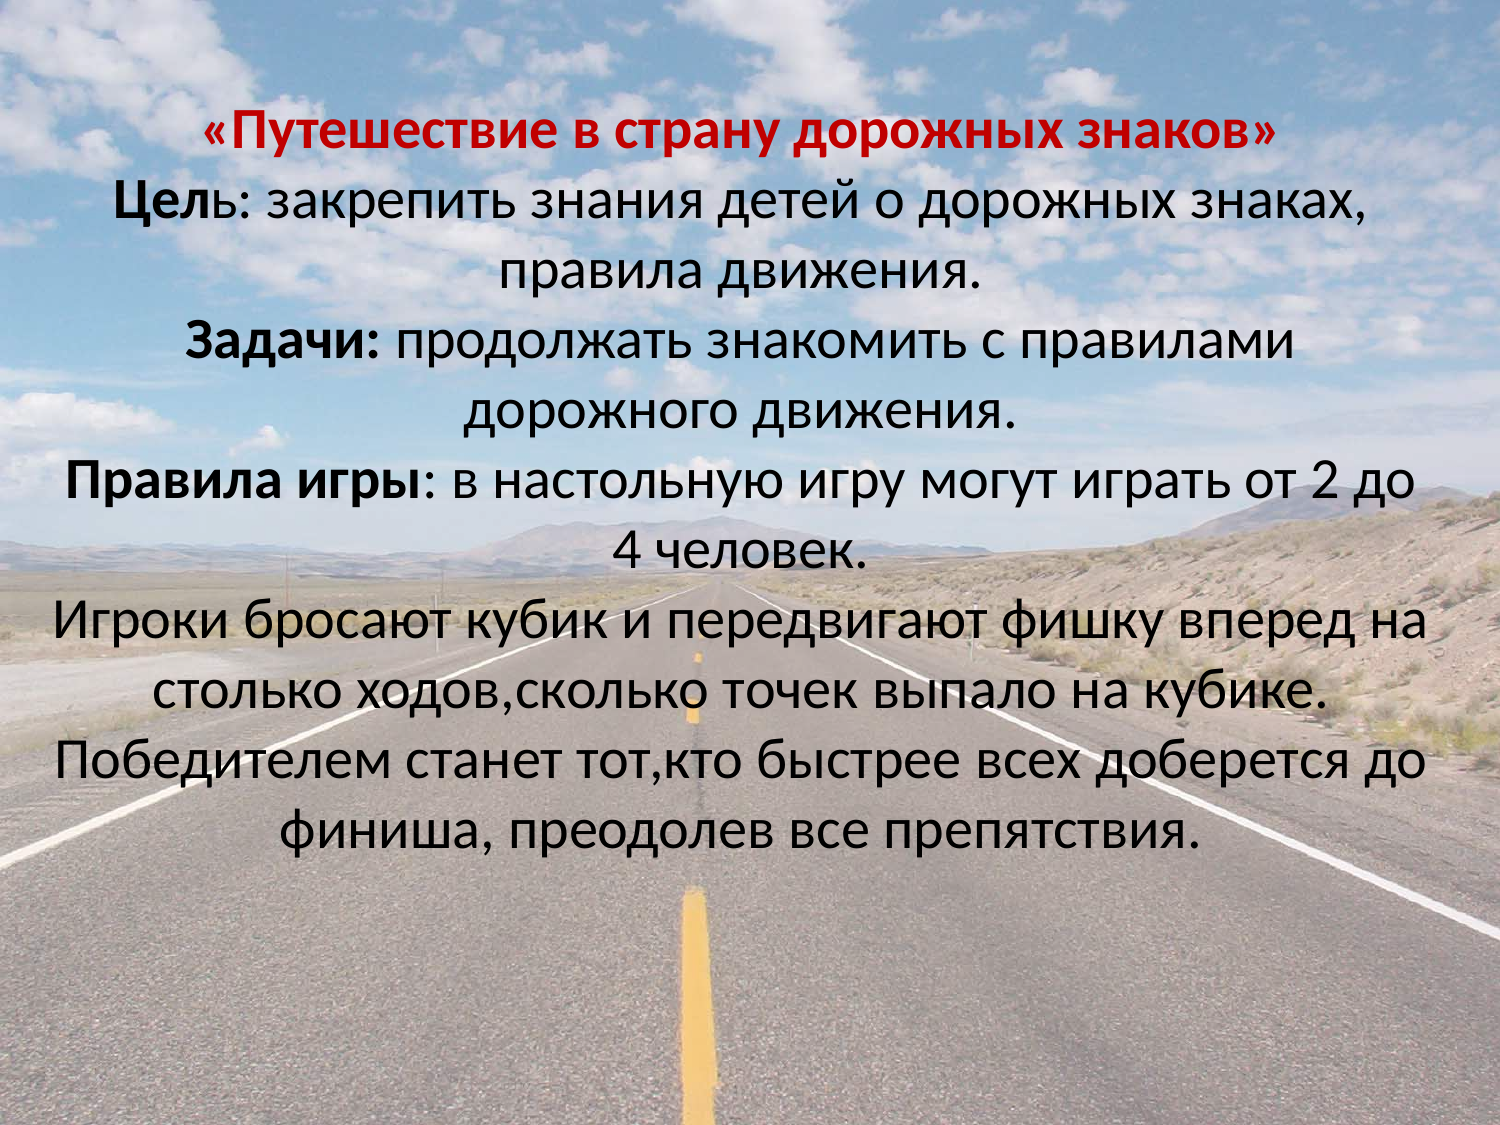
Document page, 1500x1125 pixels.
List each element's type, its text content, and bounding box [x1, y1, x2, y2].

title «Путешествие в страну дорожных знаков» Цель: закрепить знания детей о дорожных знаках, правила движения. Задачи: продолжать знакомить с правилами дорожного движения. Правила игры: в настольную игру могут играть от 2 до 4 человек. Игроки бросают кубик и передвигают фишку вперед на столько ходов,сколько точек выпало на кубике. Победителем станет тот,кто быстрее всех доберется до финиша, преодолев все препятствия. [29, 278, 1453, 811]
